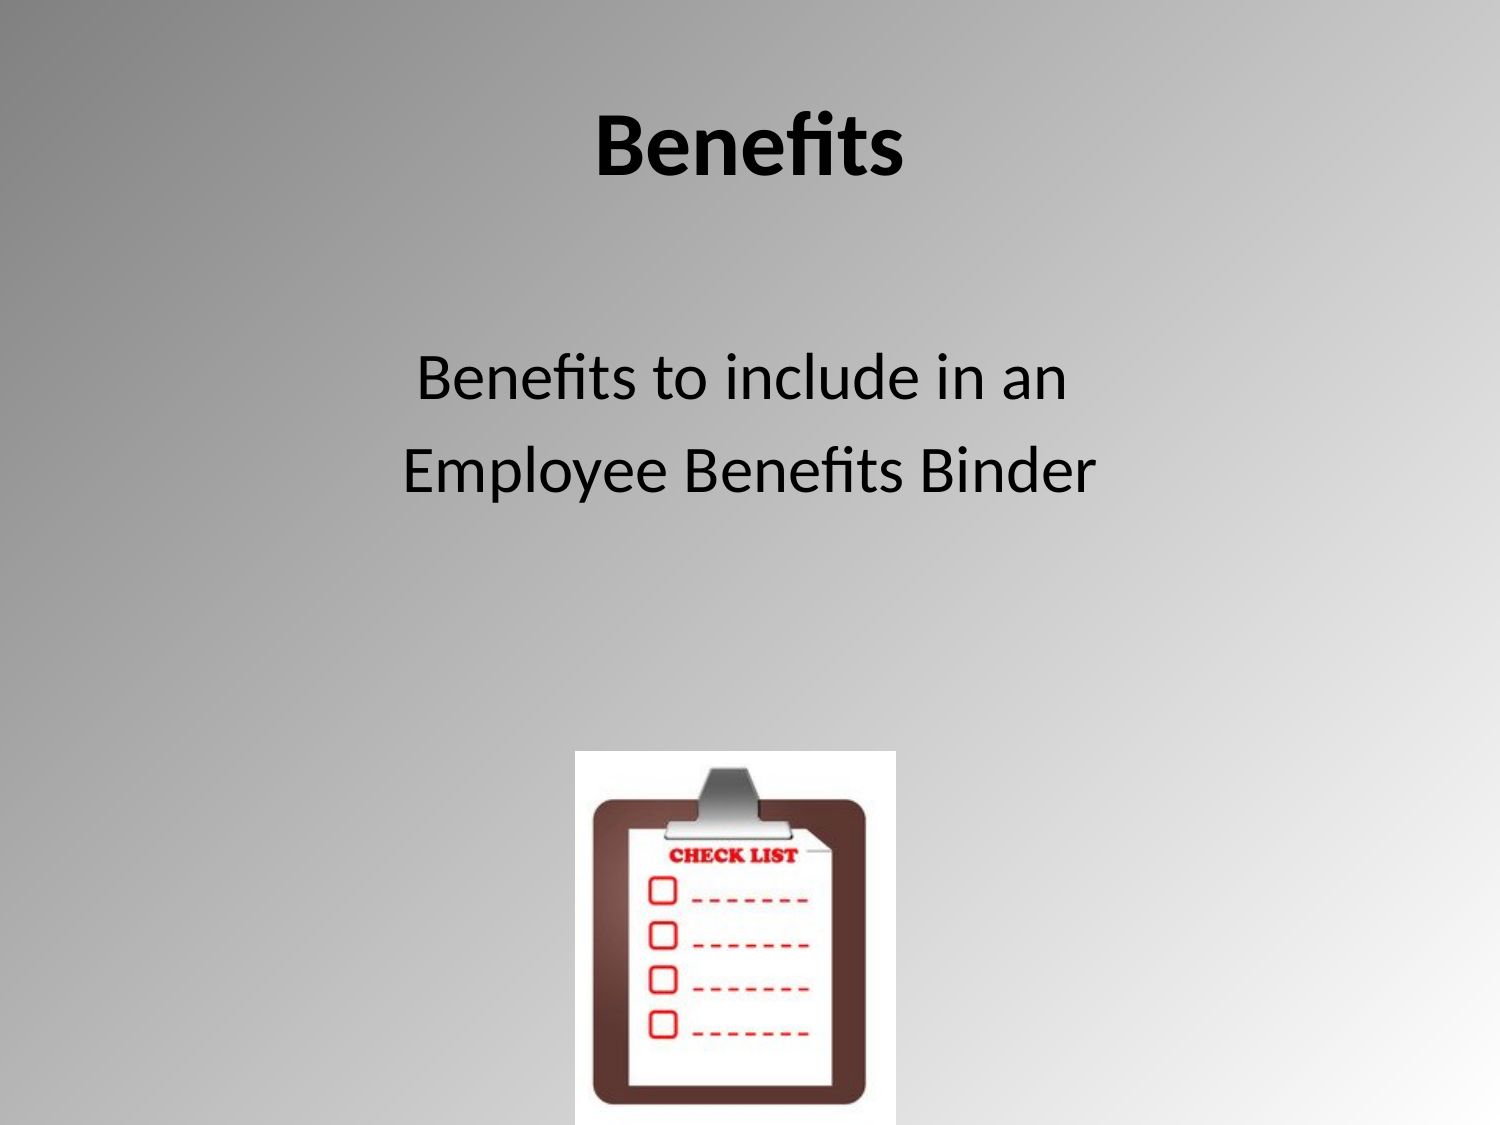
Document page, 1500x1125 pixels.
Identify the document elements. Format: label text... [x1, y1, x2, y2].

title Benefits [75, 45, 1425, 233]
picture [574, 751, 896, 1125]
list Benefits to include in an Employee Benefits Binder [75, 324, 1425, 1005]
